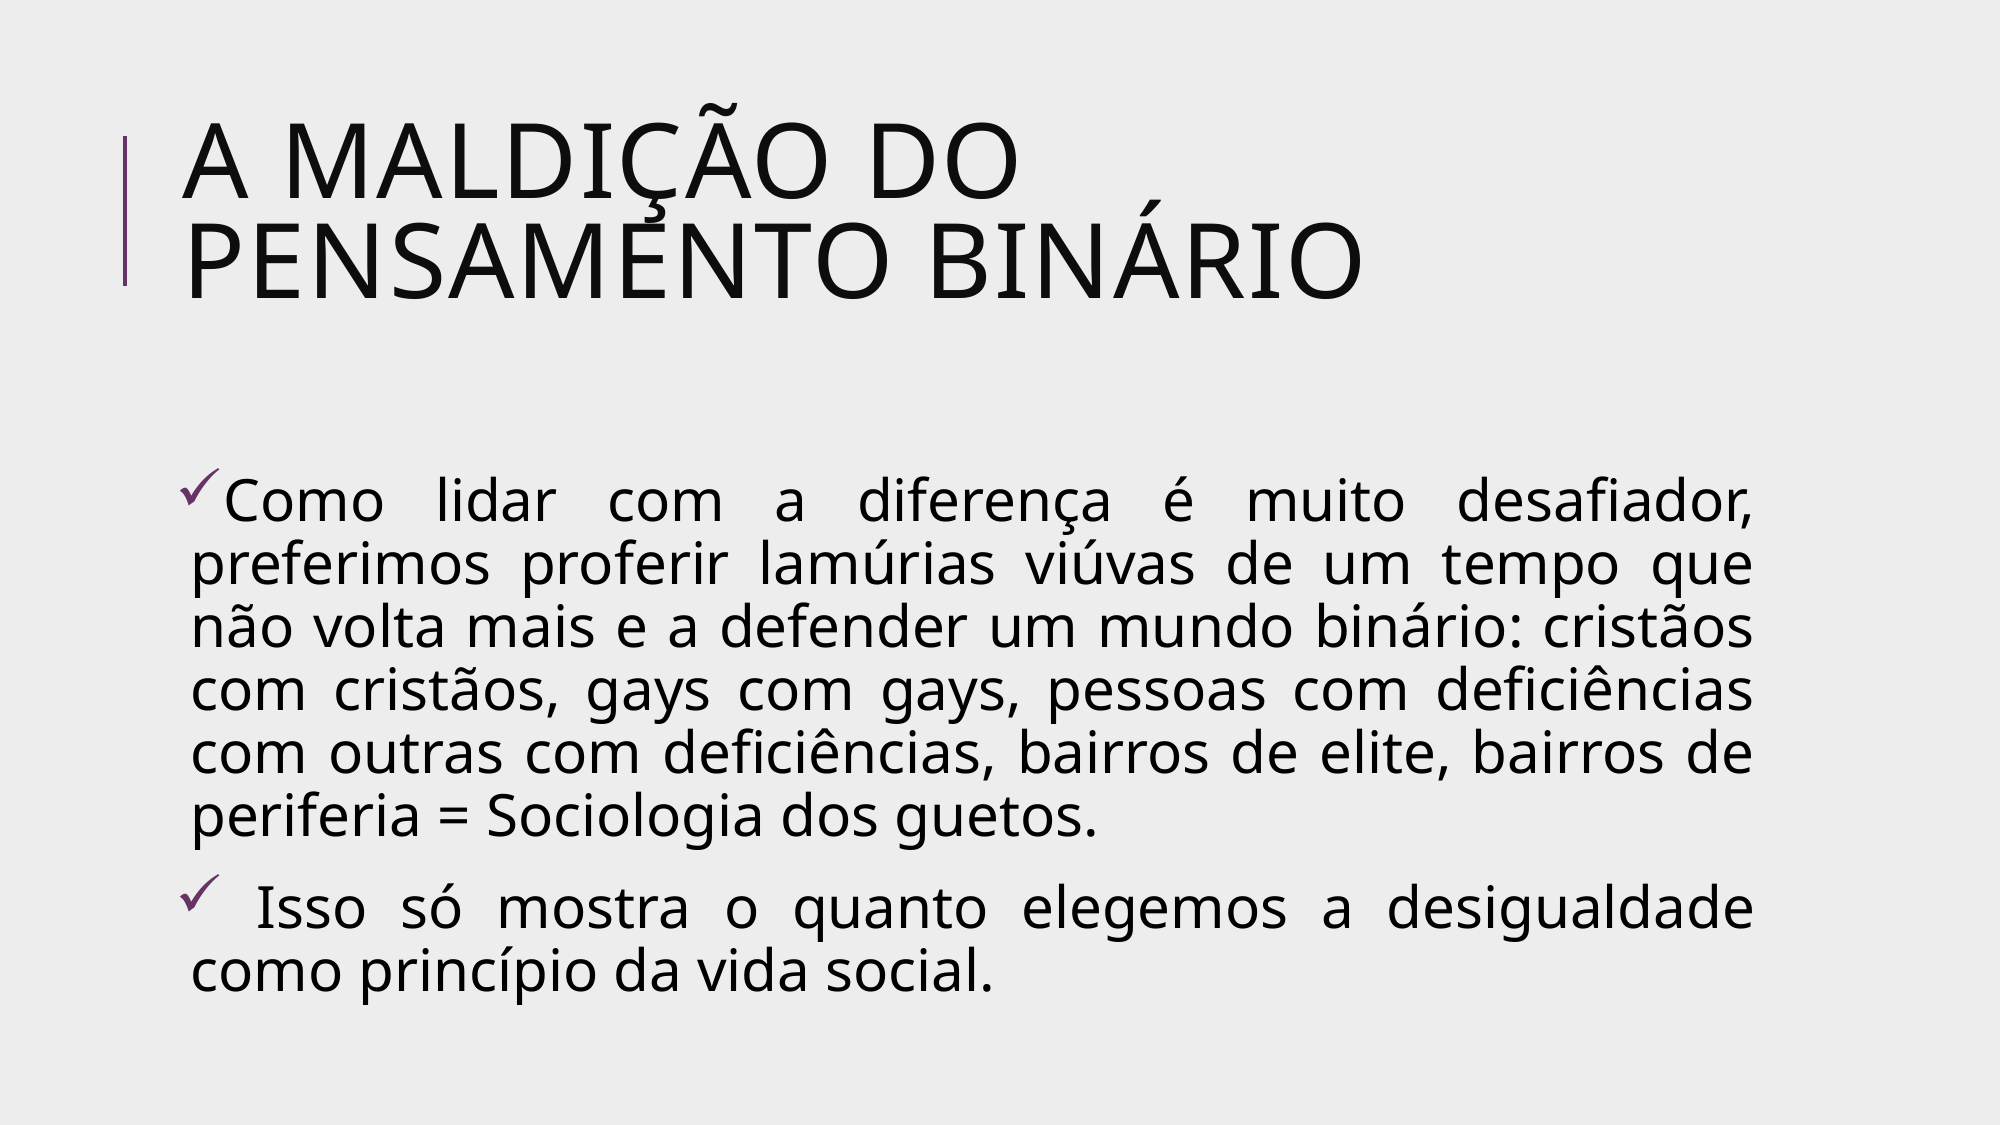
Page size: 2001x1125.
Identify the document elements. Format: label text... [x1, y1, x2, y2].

title A maldição do pensamento binário [168, 96, 1763, 342]
list Como lidar com a diferença é muito desafiador, preferimos proferir lamúrias viúvas de um tempo que não volta mais e a defender um mundo binário: cristãos com cristãos, gays com gays, pessoas com deficiências com outras com deficiências, bairros de elite, bairros de periferia = Sociologia dos guetos. Isso só mostra o quanto elegemos a desigualdade como princípio da vida social. [168, 375, 1763, 1035]
